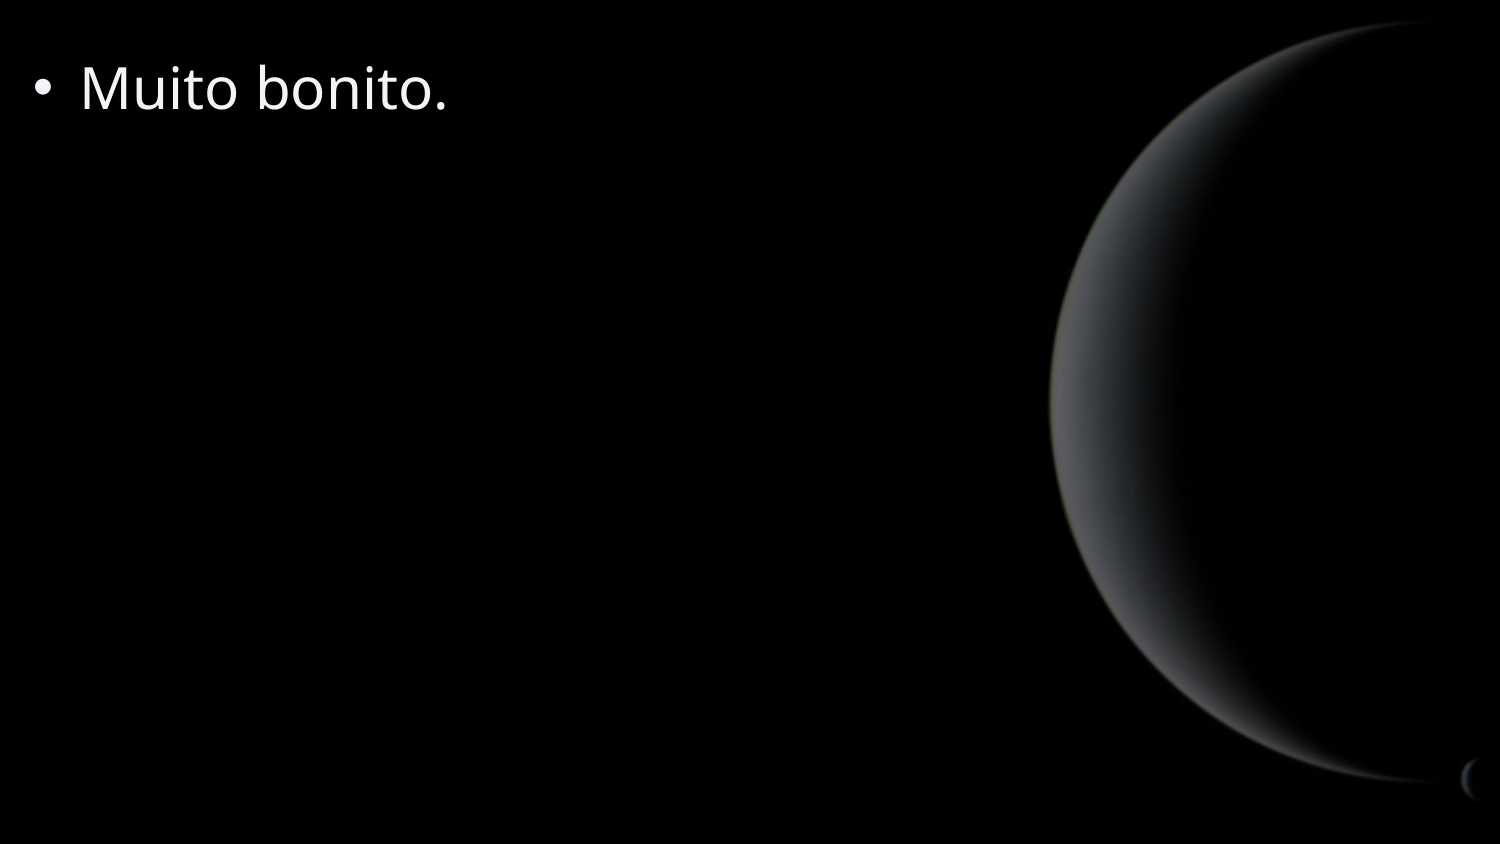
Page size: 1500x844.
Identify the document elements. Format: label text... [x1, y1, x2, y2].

picture [0, 0, 1500, 844]
text_box Muito bonito. [18, 43, 464, 129]
